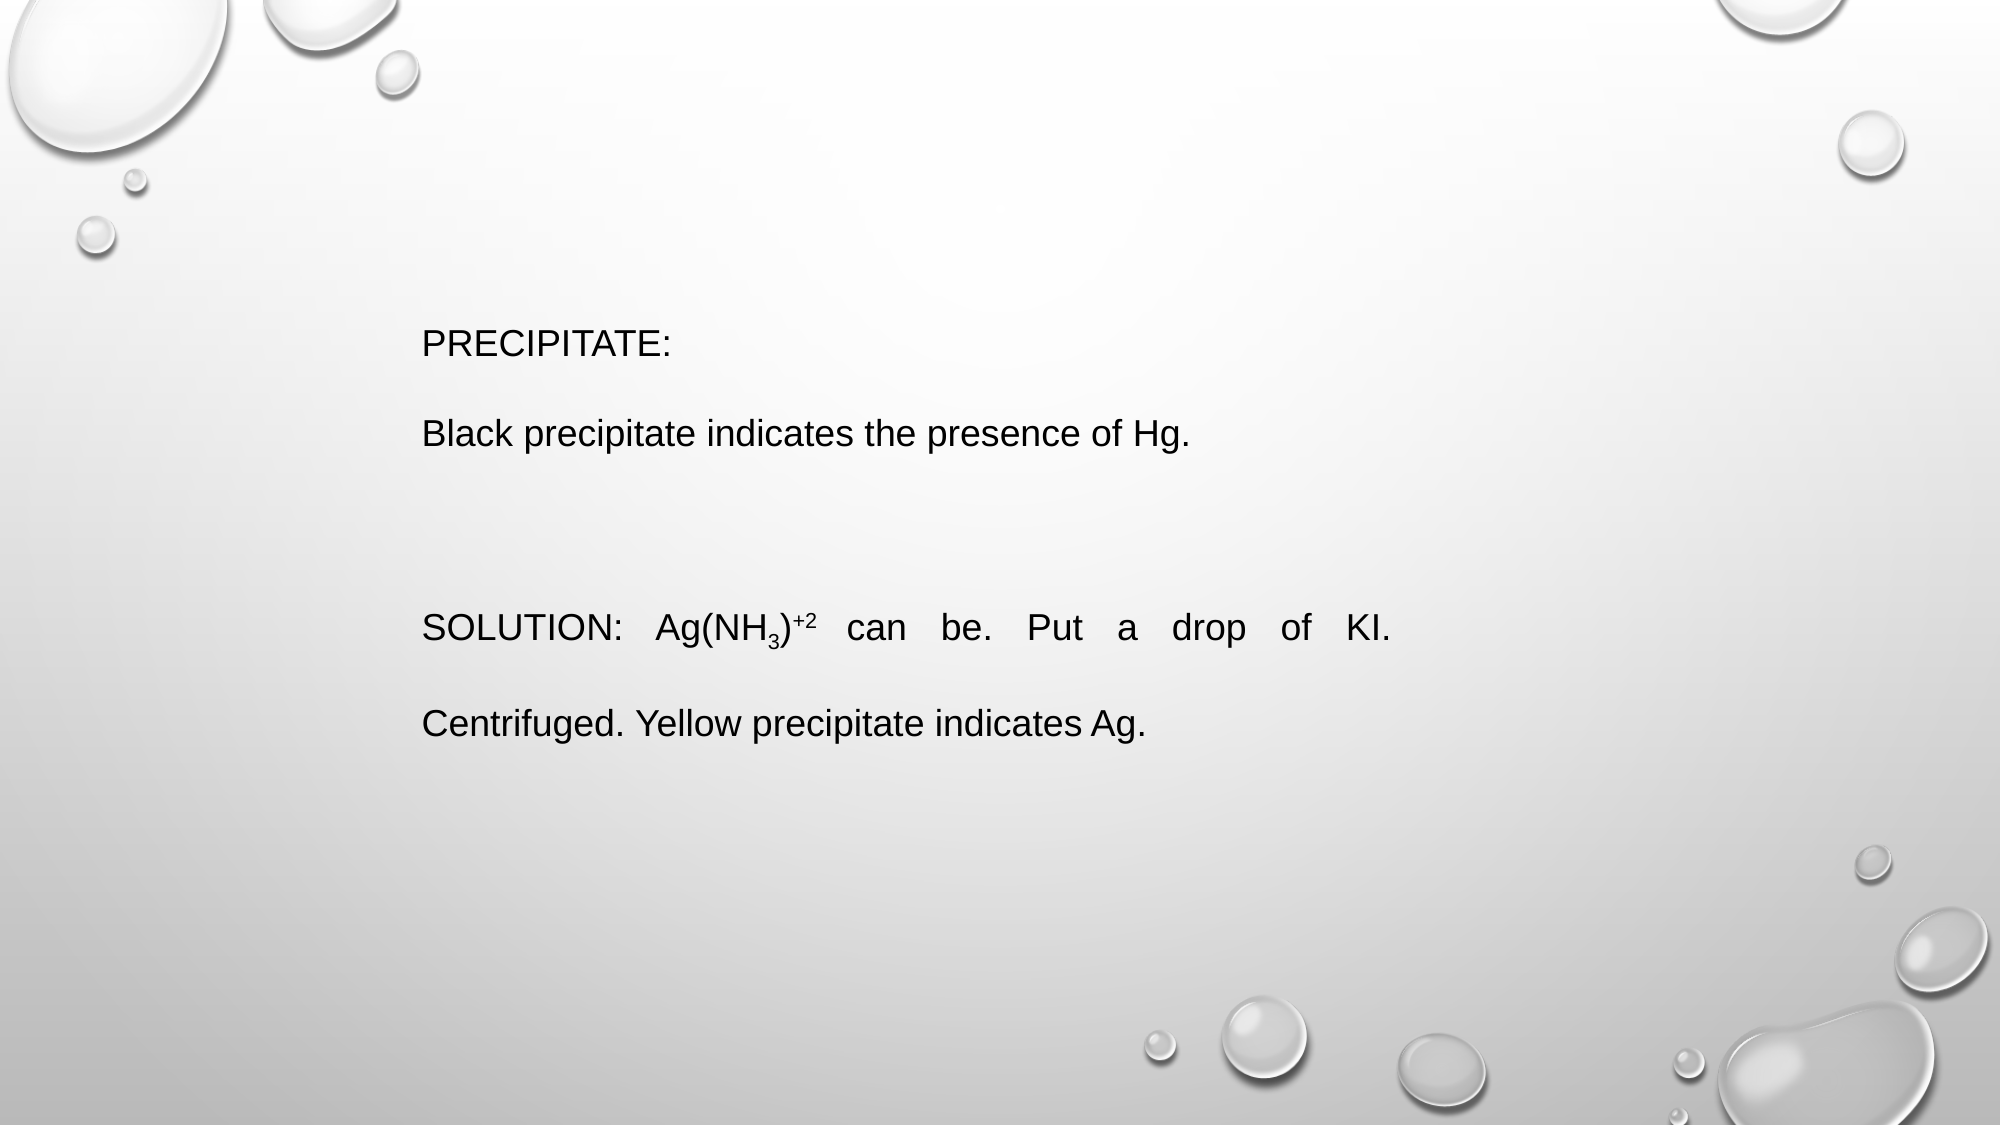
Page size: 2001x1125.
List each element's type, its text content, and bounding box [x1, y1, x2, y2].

text_box PRECIPITATE: Black precipitate indicates the presence of Hg. [406, 266, 1407, 461]
picture [0, 0, 2000, 1125]
text_box SOLUTION: Ag(NH3)+2 can be. Put a drop of KI. Centrifuged. Yellow precipitate indicates Ag. [406, 544, 1407, 752]
